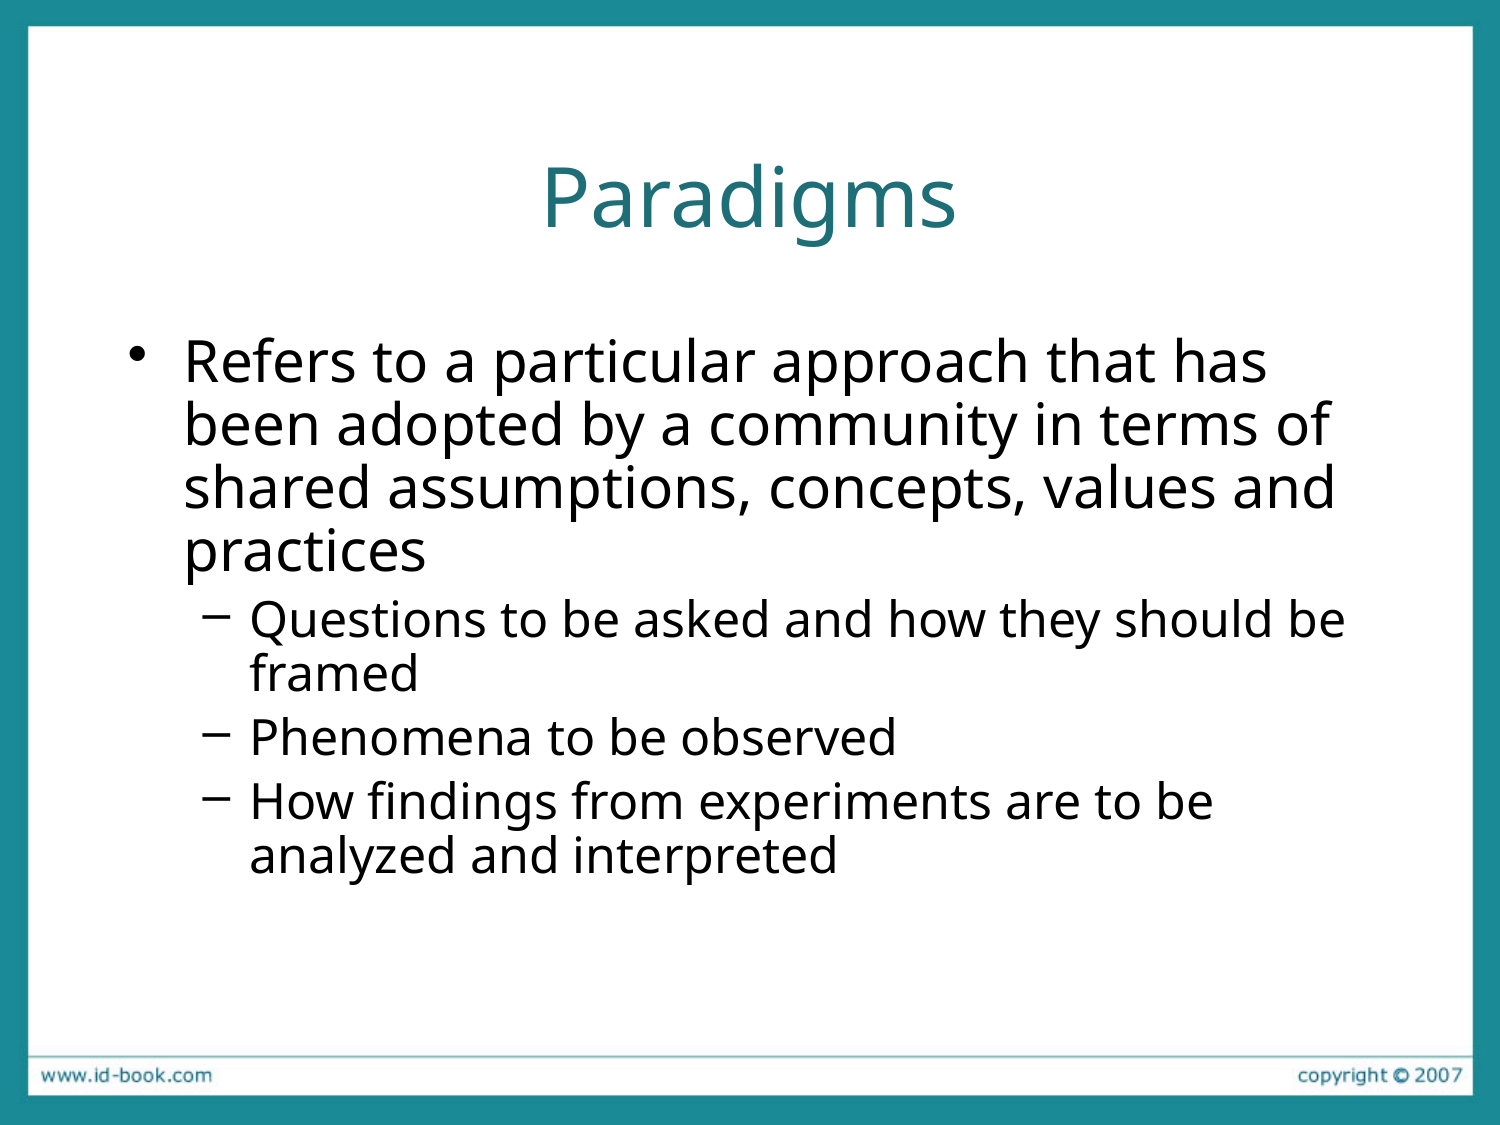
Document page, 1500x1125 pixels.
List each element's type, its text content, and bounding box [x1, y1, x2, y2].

list Refers to a particular approach that has been adopted by a community in terms of shared assumptions, concepts, values and practices Questions to be asked and how they should be framed Phenomena to be observed How findings from experiments are to be analyzed and interpreted [112, 324, 1388, 1000]
title Paradigms [112, 99, 1388, 288]
picture [0, 0, 1500, 1125]
